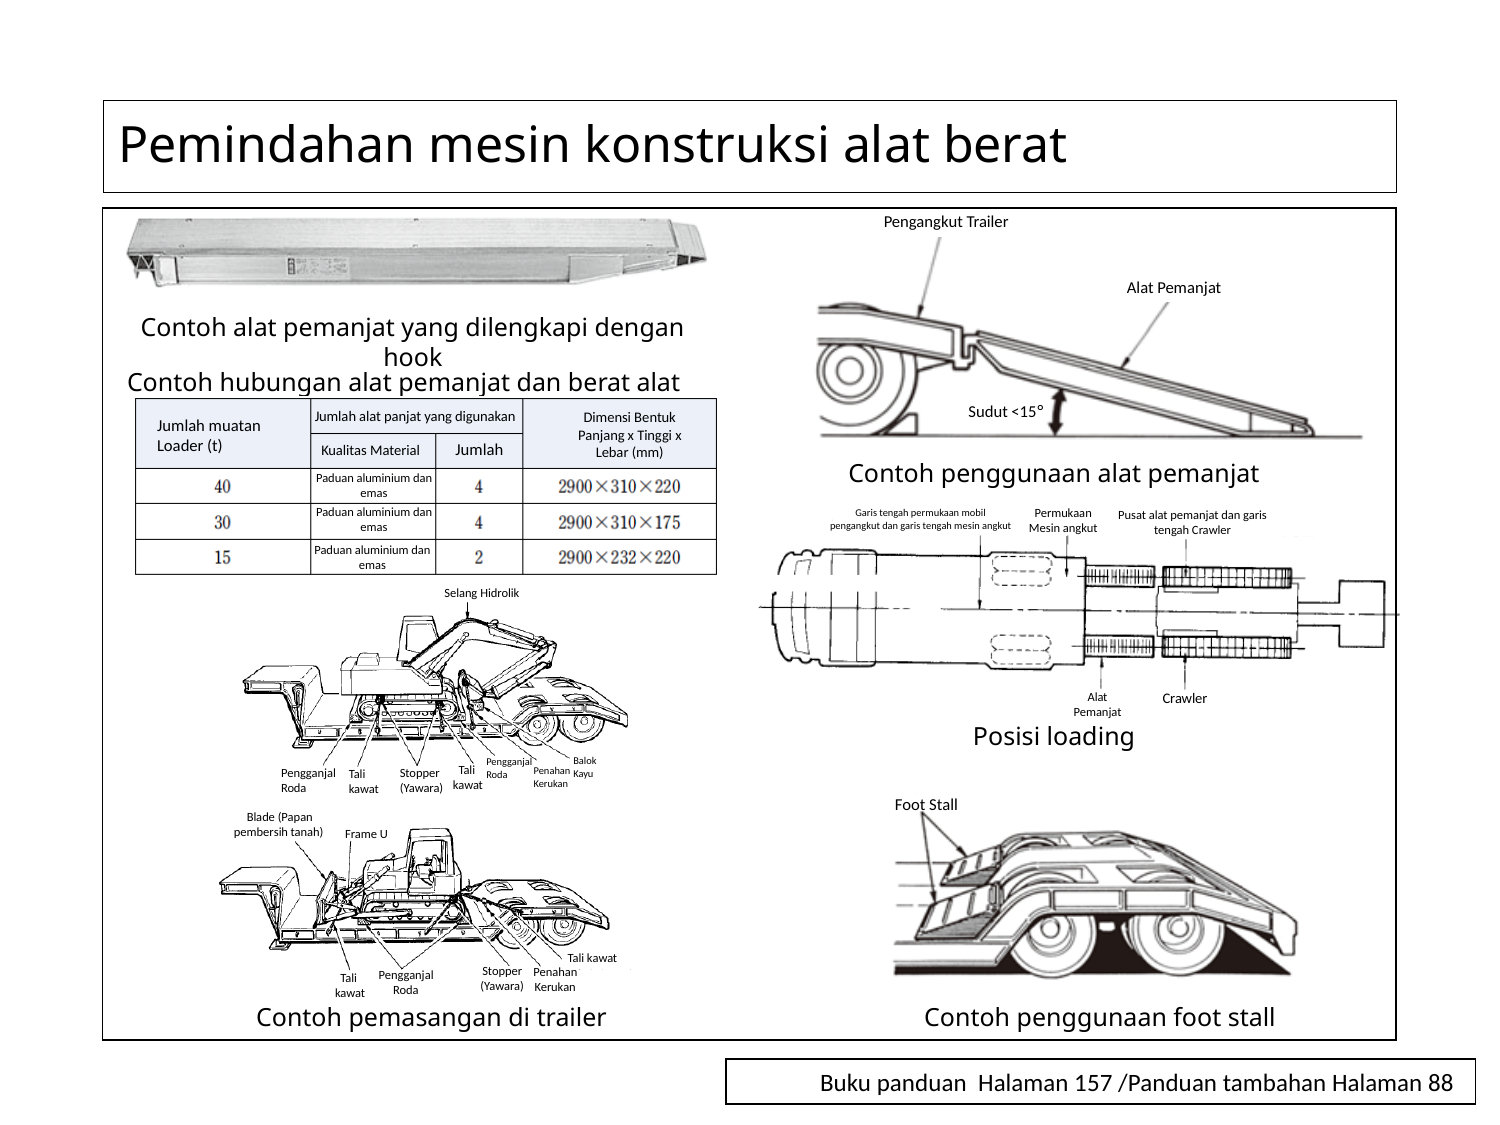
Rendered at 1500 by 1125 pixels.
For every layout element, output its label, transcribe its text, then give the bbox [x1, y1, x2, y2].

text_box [102, 200, 1476, 1105]
title Pemindahan mesin konstruksi alat berat [103, 100, 1397, 193]
